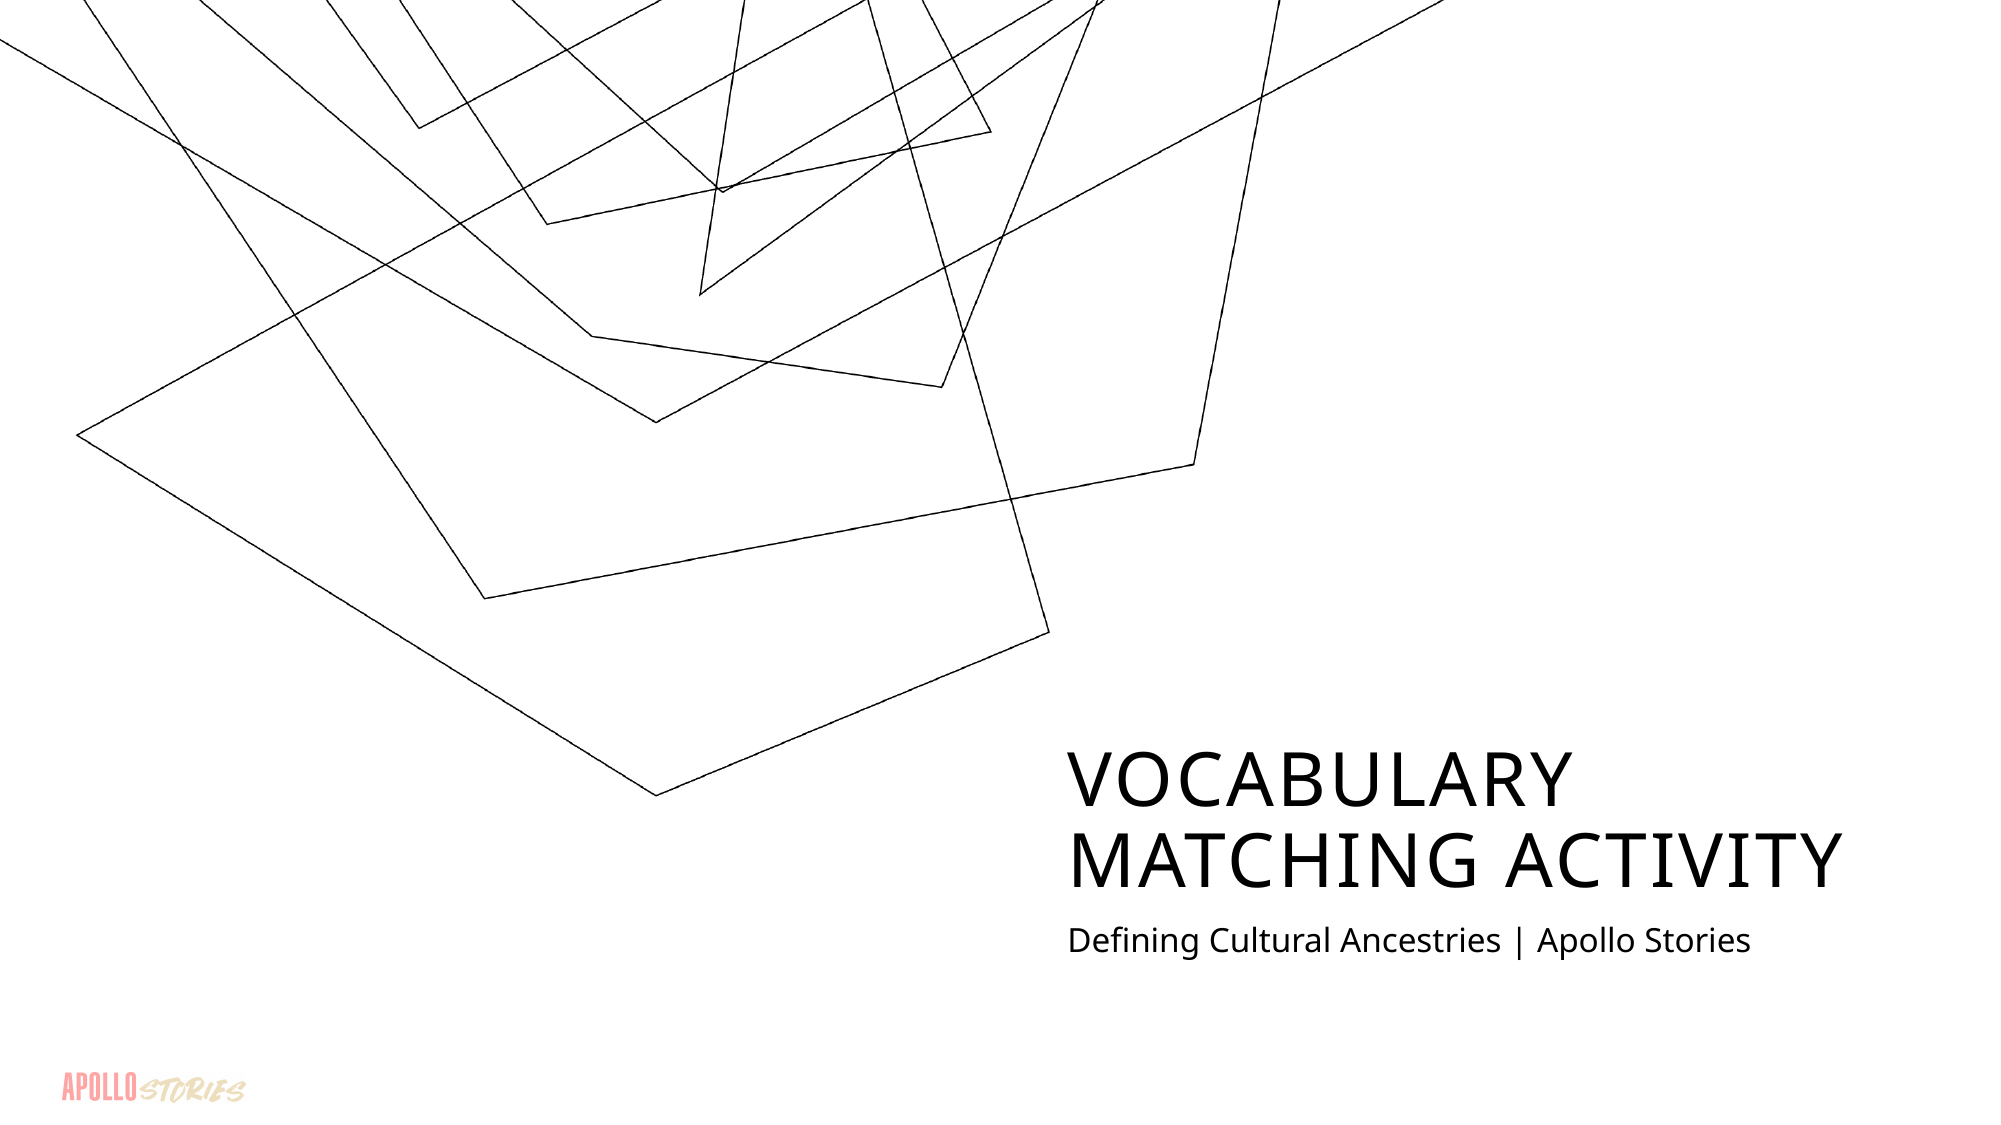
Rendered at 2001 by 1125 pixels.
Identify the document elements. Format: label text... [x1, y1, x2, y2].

picture [0, 0, 1557, 830]
title Vocabulary matching activity [1052, 727, 1864, 912]
subtitle Defining Cultural Ancestries | Apollo Stories [1052, 916, 1864, 982]
